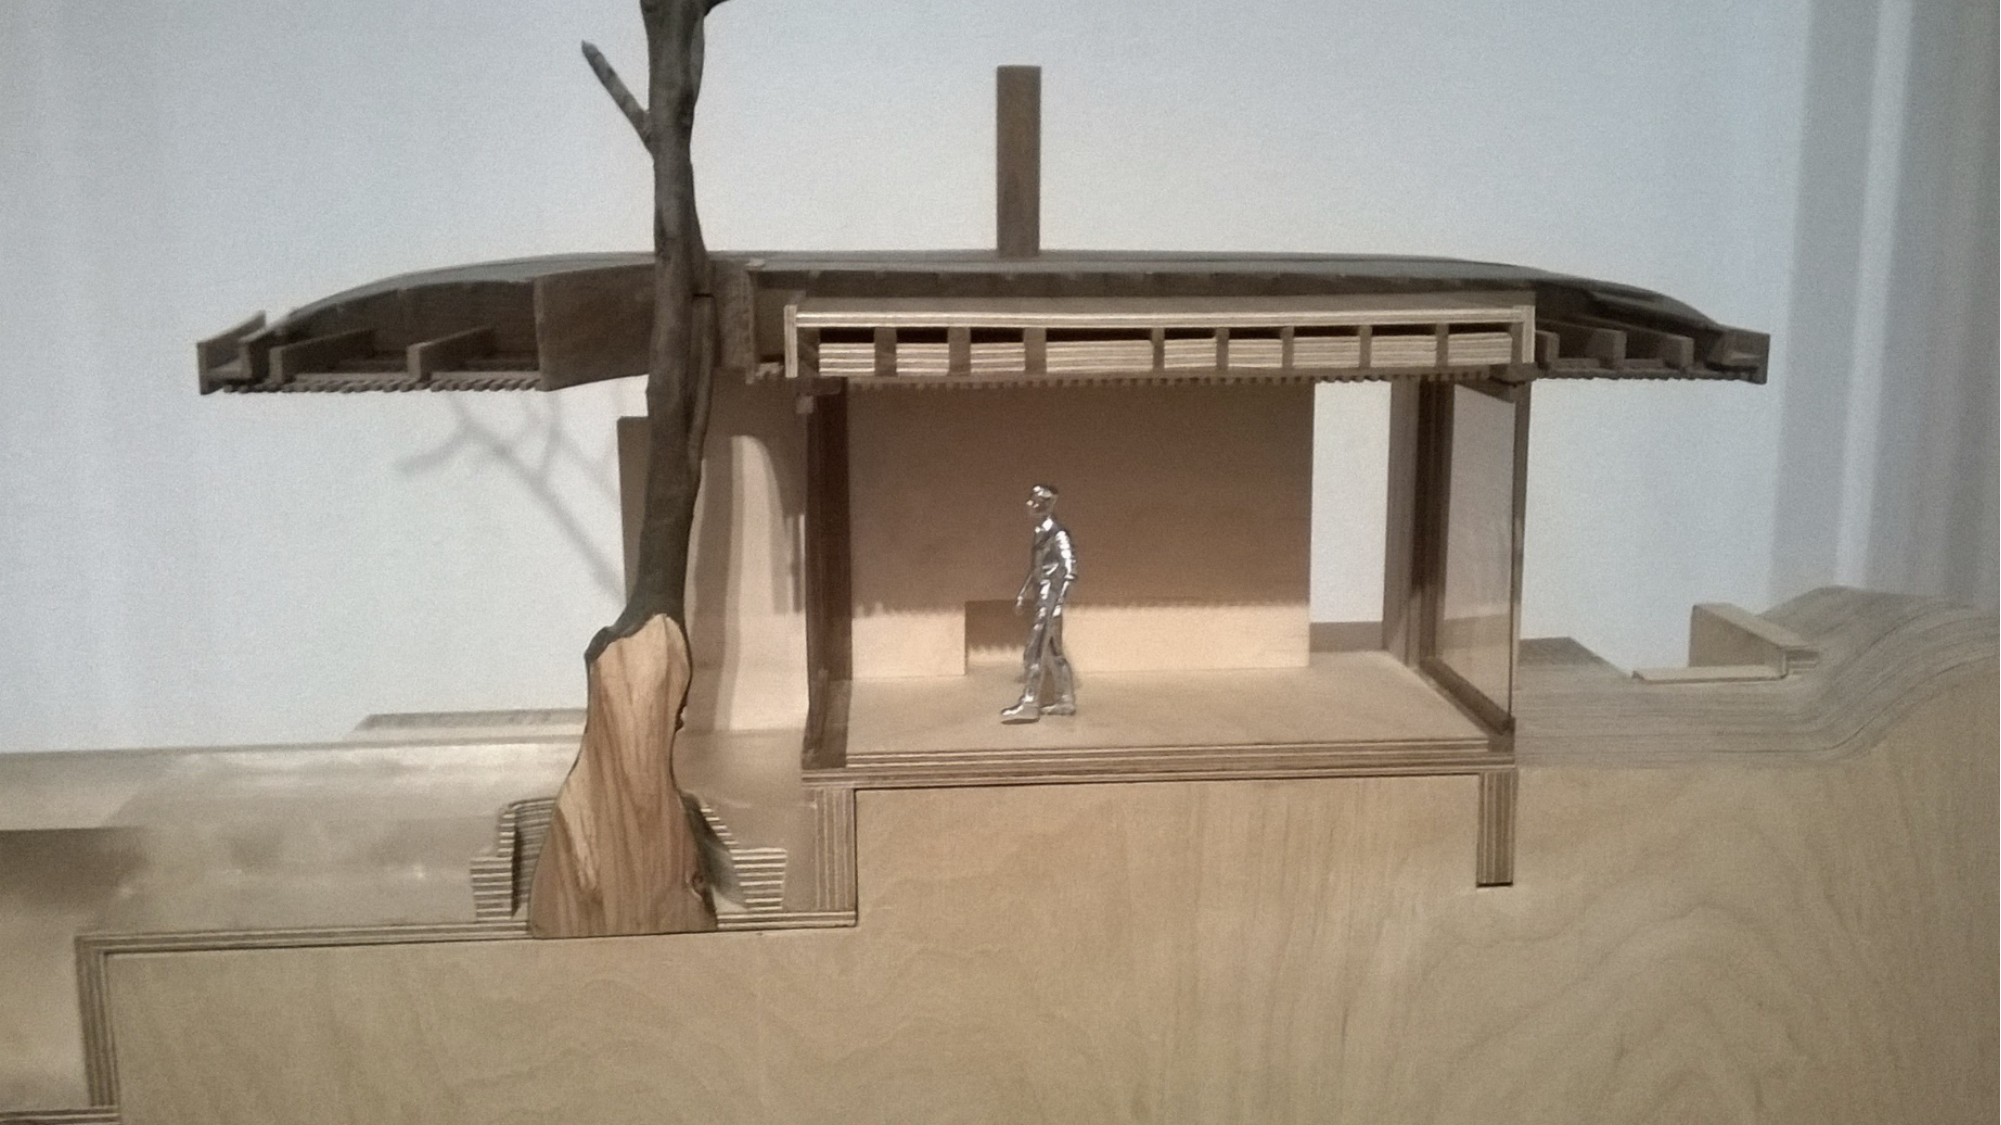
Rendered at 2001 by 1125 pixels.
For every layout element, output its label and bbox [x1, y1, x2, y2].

list [0, 0, 2000, 1125]
